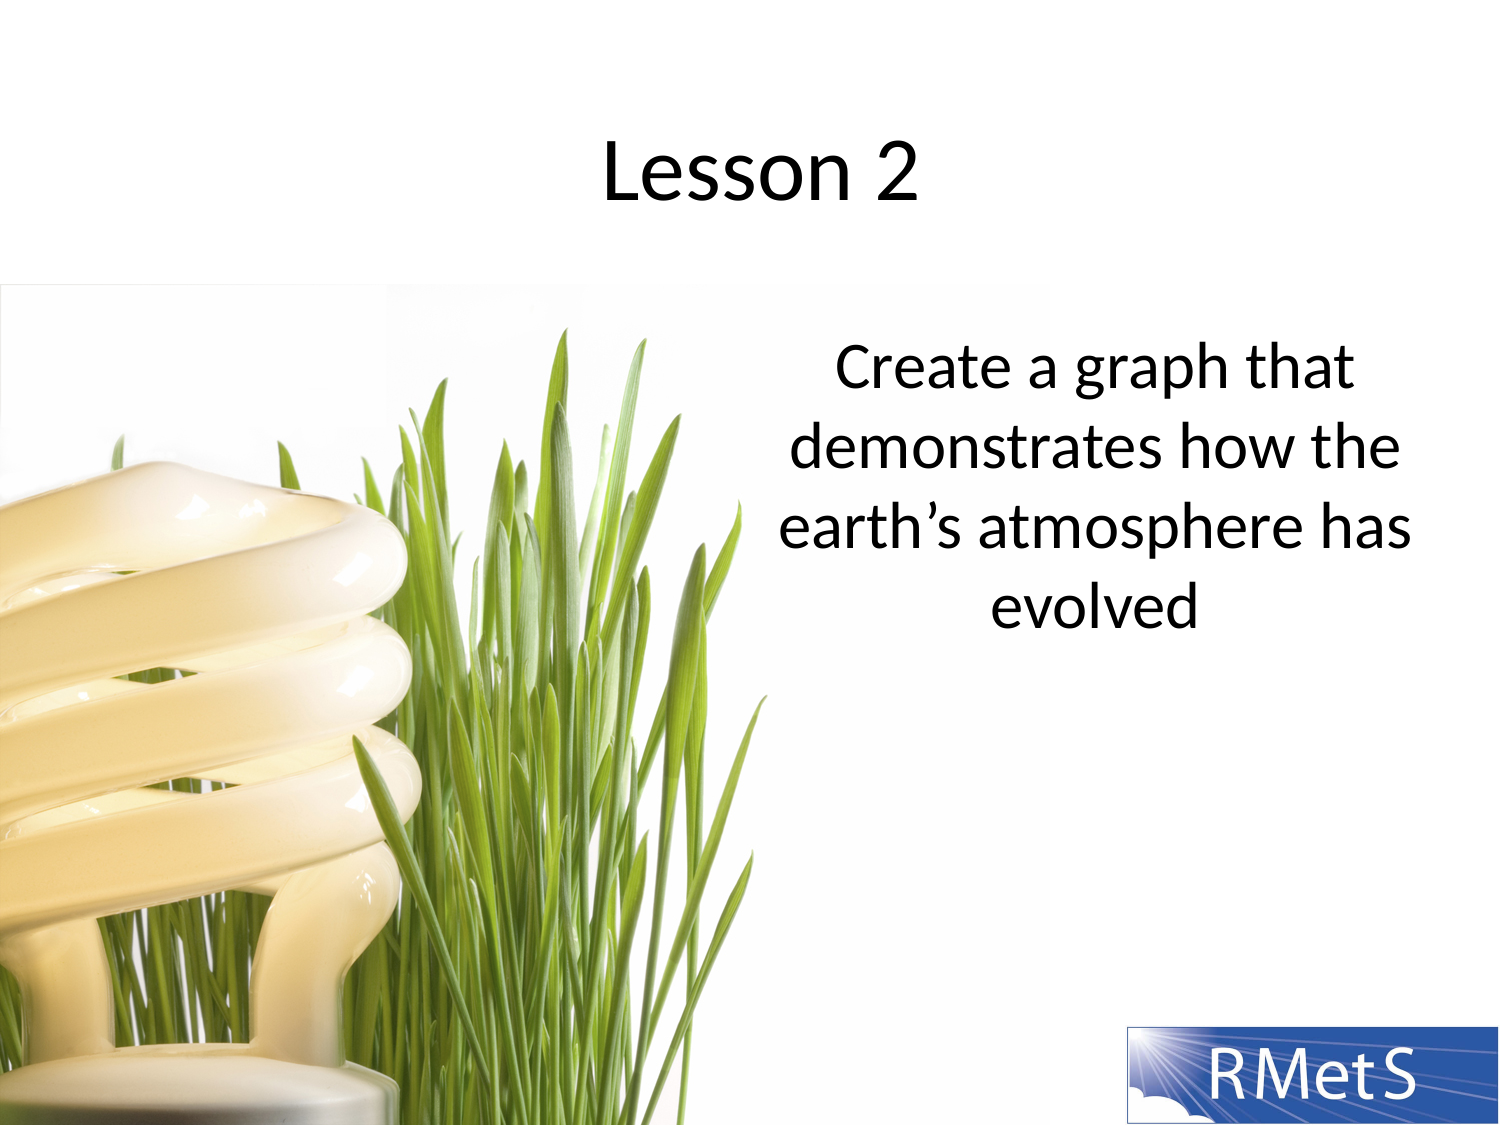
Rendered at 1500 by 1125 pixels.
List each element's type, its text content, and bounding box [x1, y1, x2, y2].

picture [0, 283, 1051, 1125]
picture [1125, 1025, 1500, 1125]
title Lesson 2 [123, 42, 1400, 285]
subtitle Create a graph that demonstrates how the earth’s atmosphere has evolved [1054, 314, 1500, 736]
